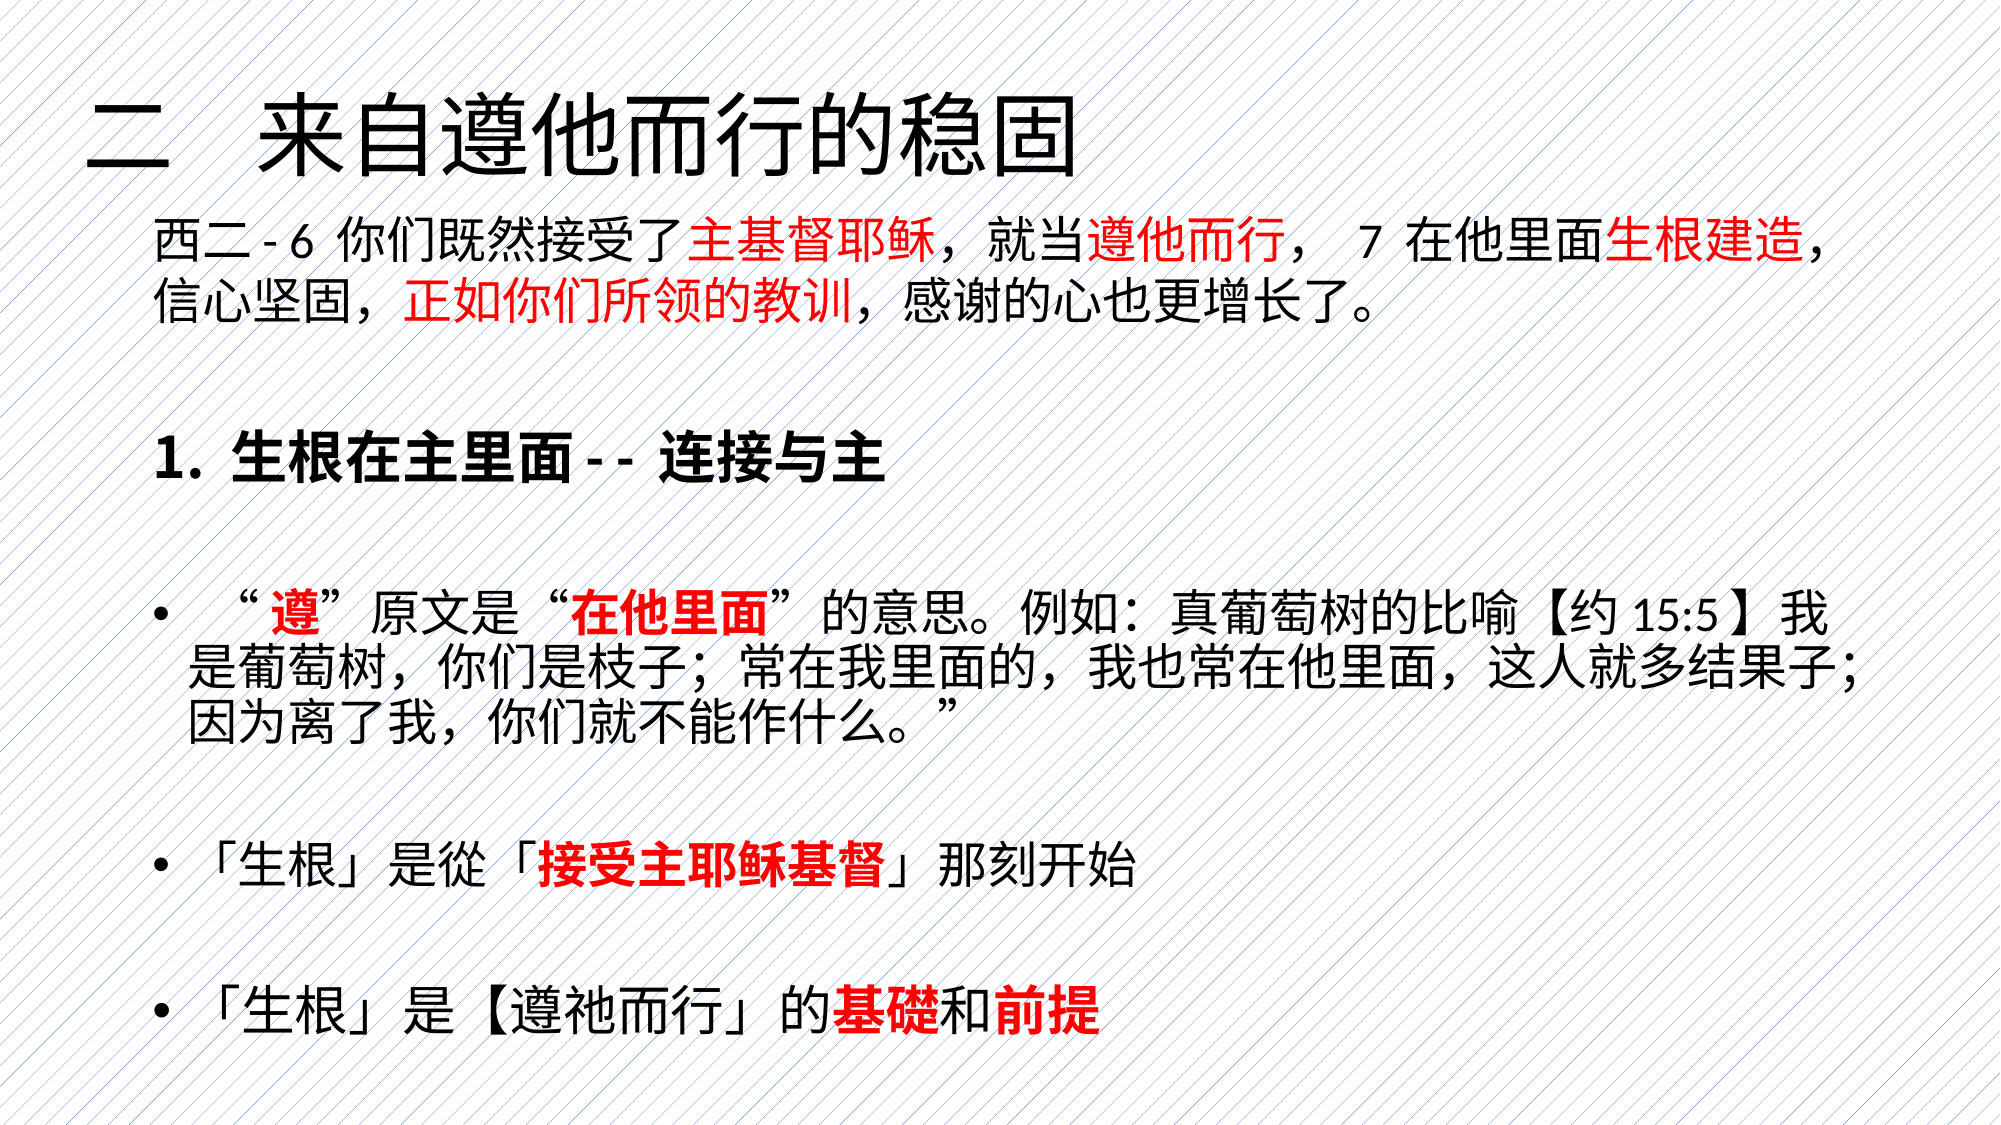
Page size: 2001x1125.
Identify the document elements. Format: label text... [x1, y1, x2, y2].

list 西二- 6 你们既然接受了主基督耶稣，就当遵他而行， 7 在他里面生根建造，信心坚固，正如你们所领的教训，感谢的心也更增长了。 生根在主里面- - 连接与主 “遵”原文是“在他里面”的意思。例如：真葡萄树的比喻【约15:5】我是葡萄树，你们是枝子；常在我里面的，我也常在他里面，这人就多结果子；因为离了我，你们就不能作什么。” 「生根」是從「接受主耶稣基督」那刻开始 「生根」是【遵祂而行」的基礎和前提 [137, 208, 1863, 1053]
title 二 来自遵他而行的稳固 [67, 72, 1793, 209]
